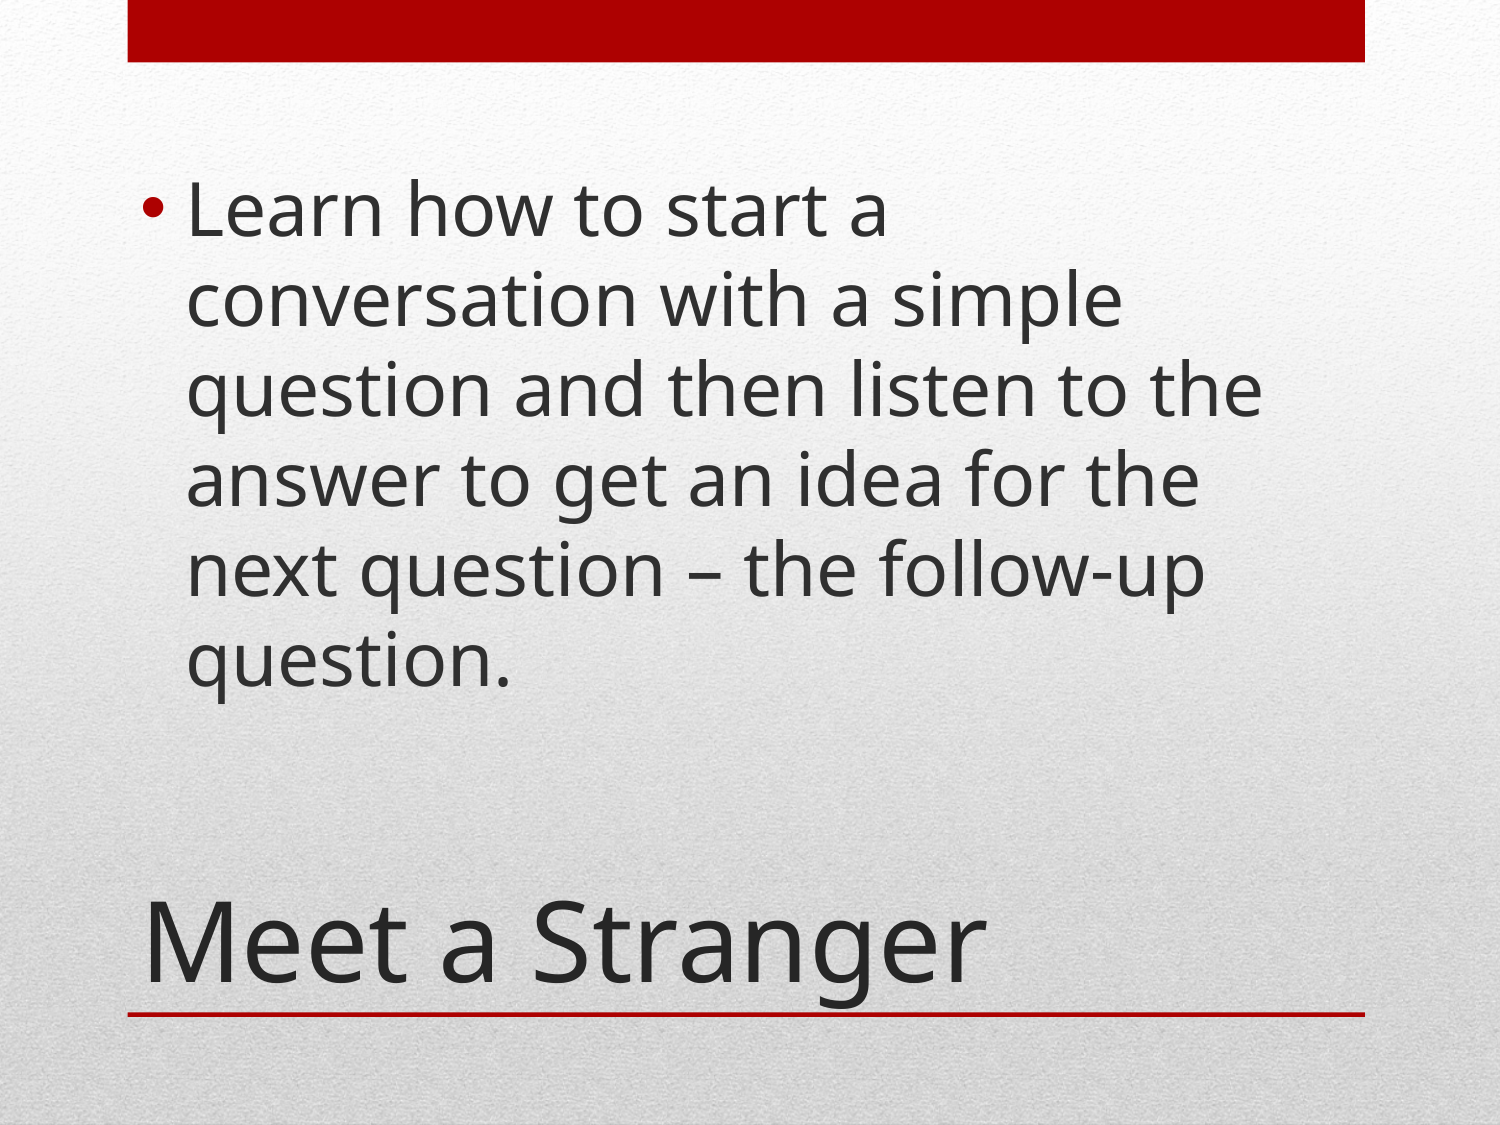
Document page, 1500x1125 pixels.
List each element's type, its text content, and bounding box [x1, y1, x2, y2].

list Learn how to start a conversation with a simple question and then listen to the answer to get an idea for the next question – the follow-up question. [125, 112, 1363, 750]
title Meet a Stranger [125, 750, 1238, 1013]
